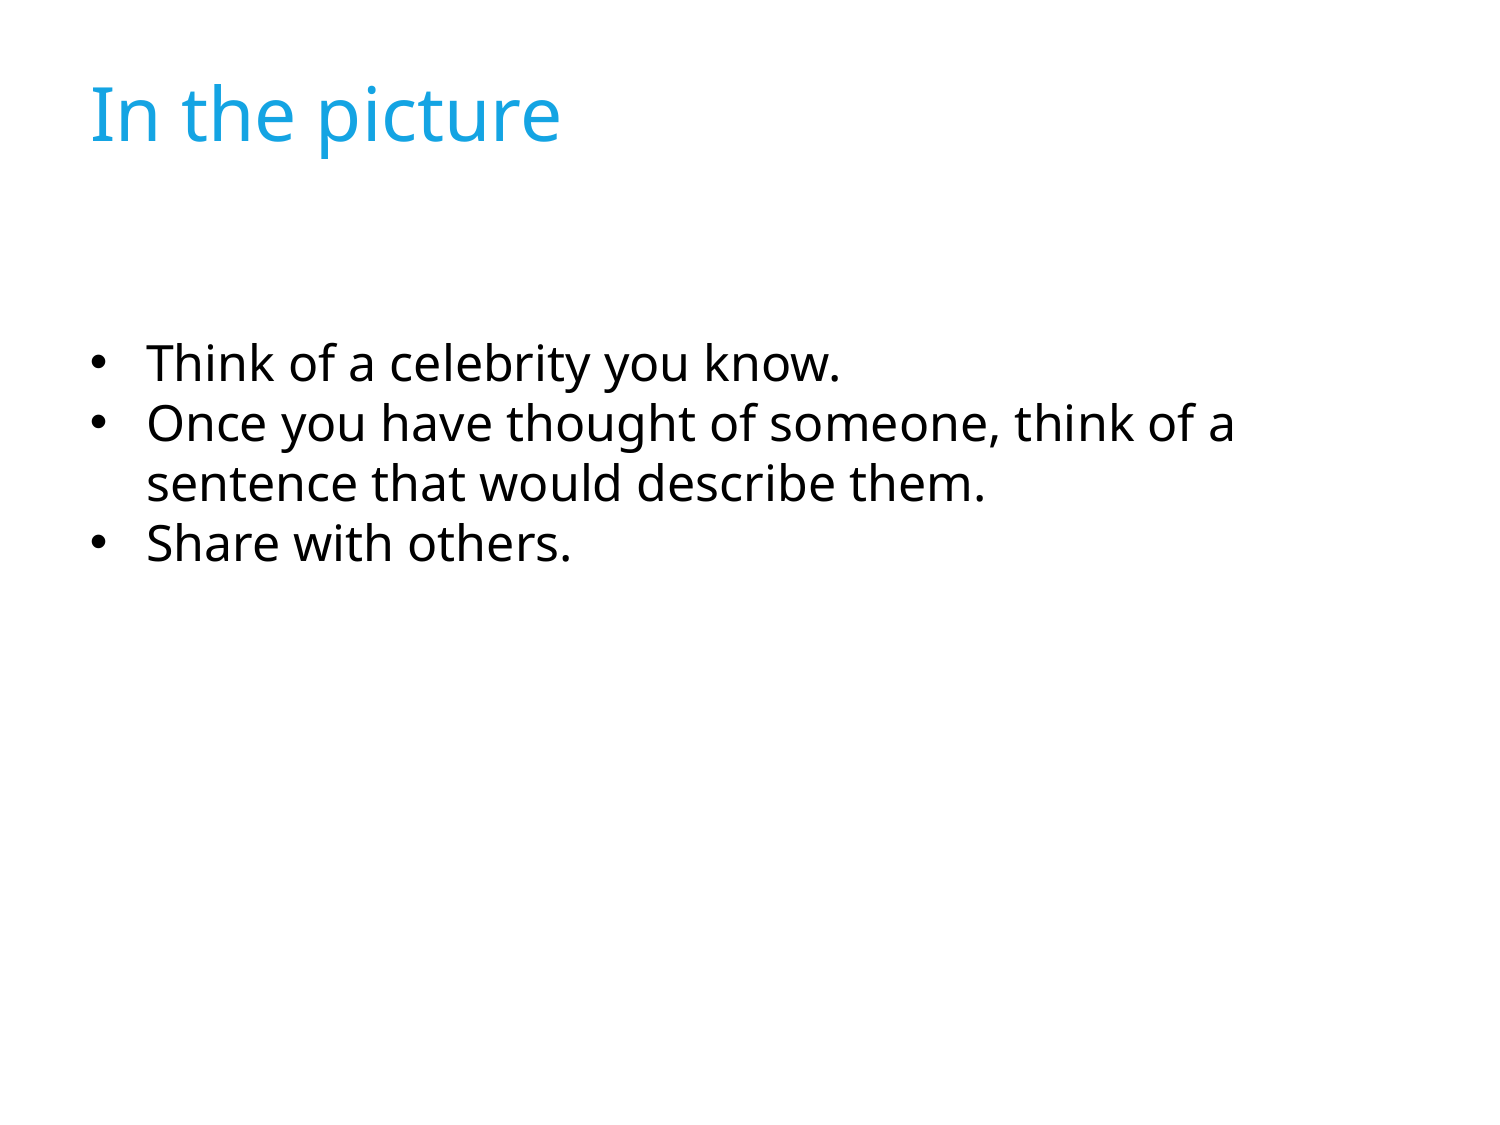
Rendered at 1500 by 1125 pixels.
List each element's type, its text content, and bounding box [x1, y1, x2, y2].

text_box Think of a celebrity you know. Once you have thought of someone, think of a sentence that would describe them. Share with others. [75, 324, 1403, 580]
text_box In the picture [74, 57, 1215, 165]
